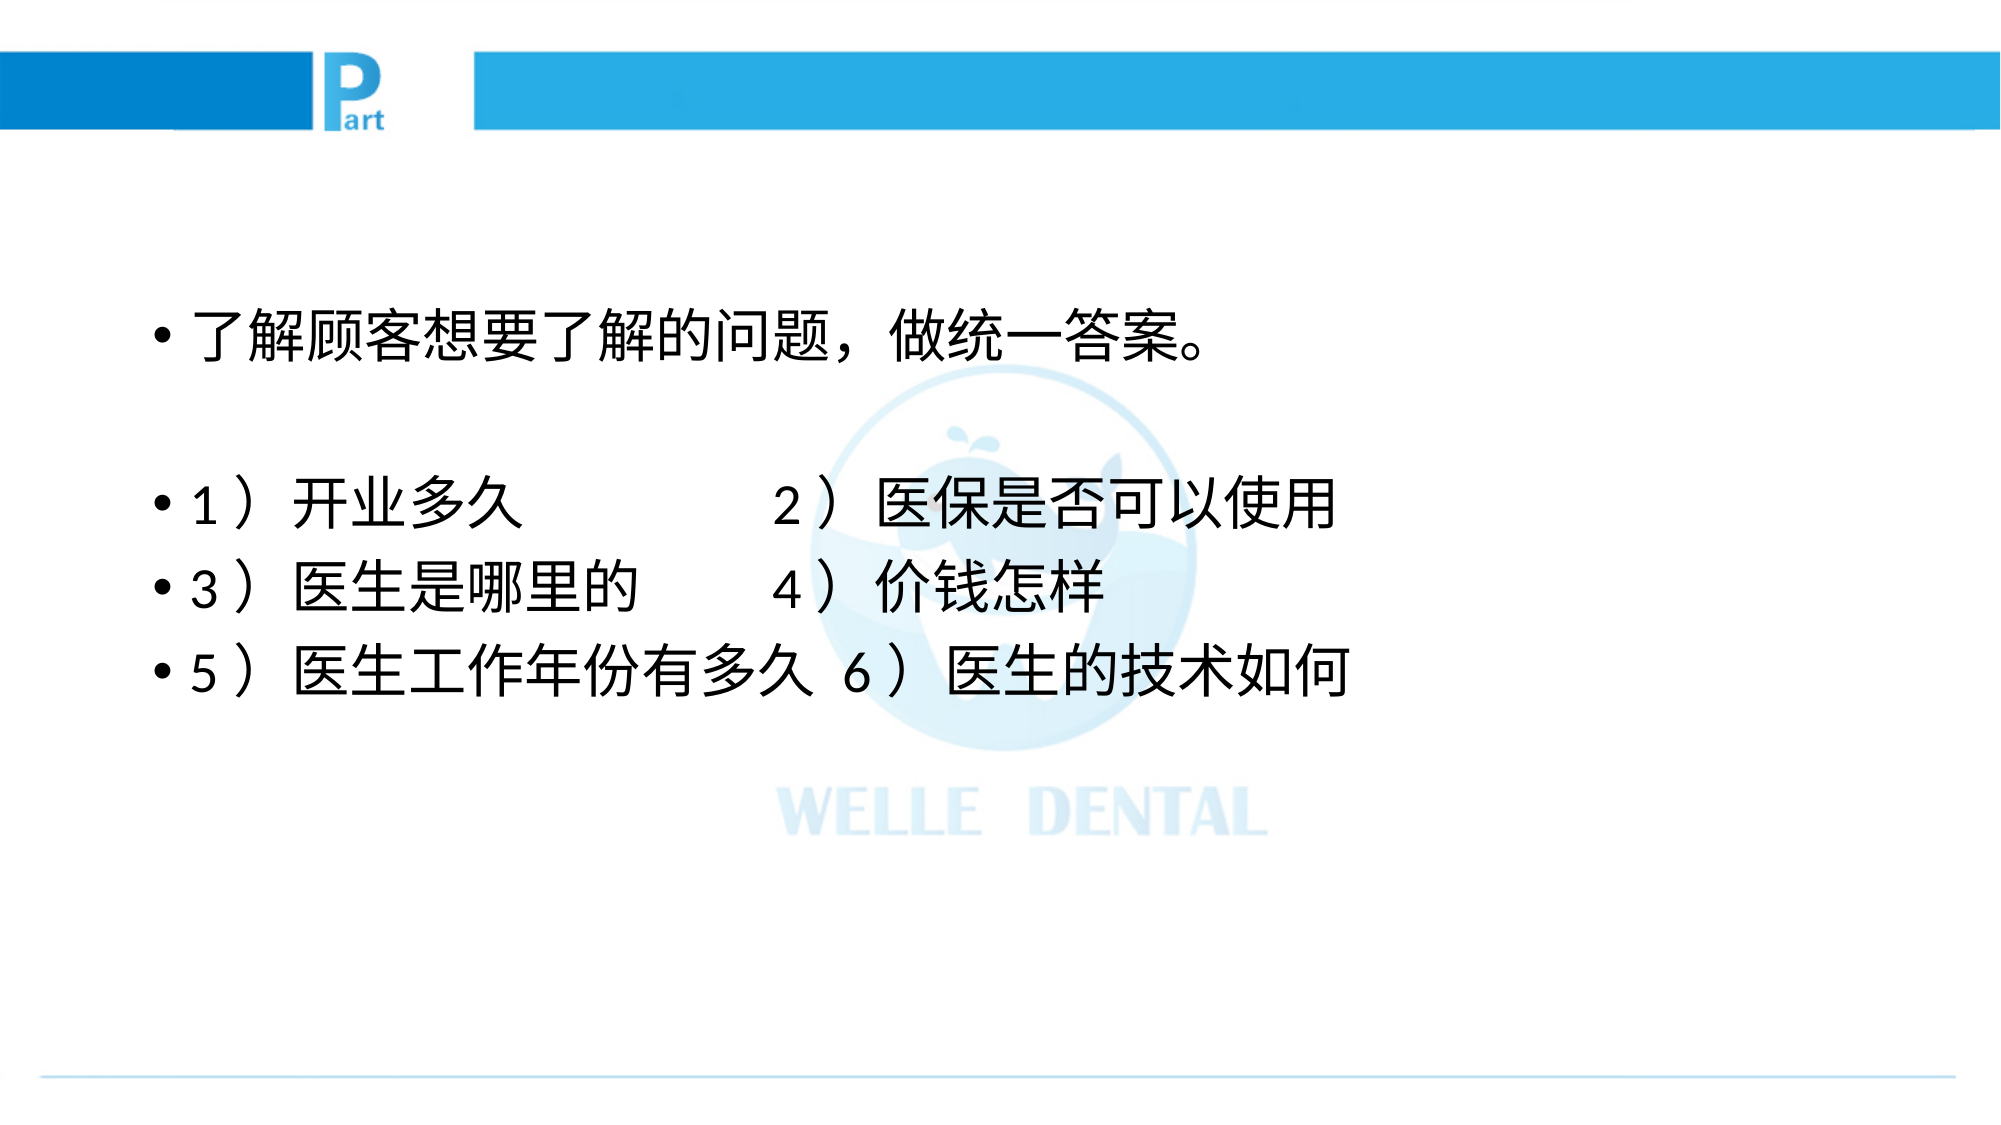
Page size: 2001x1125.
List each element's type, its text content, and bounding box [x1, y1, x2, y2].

list 了解顾客想要了解的问题，做统一答案。 1）开业多久 2）医保是否可以使用 3）医生是哪里的 4）价钱怎样 5）医生工作年份有多久 6）医生的技术如何 [137, 299, 1863, 564]
picture [0, 0, 2001, 1125]
